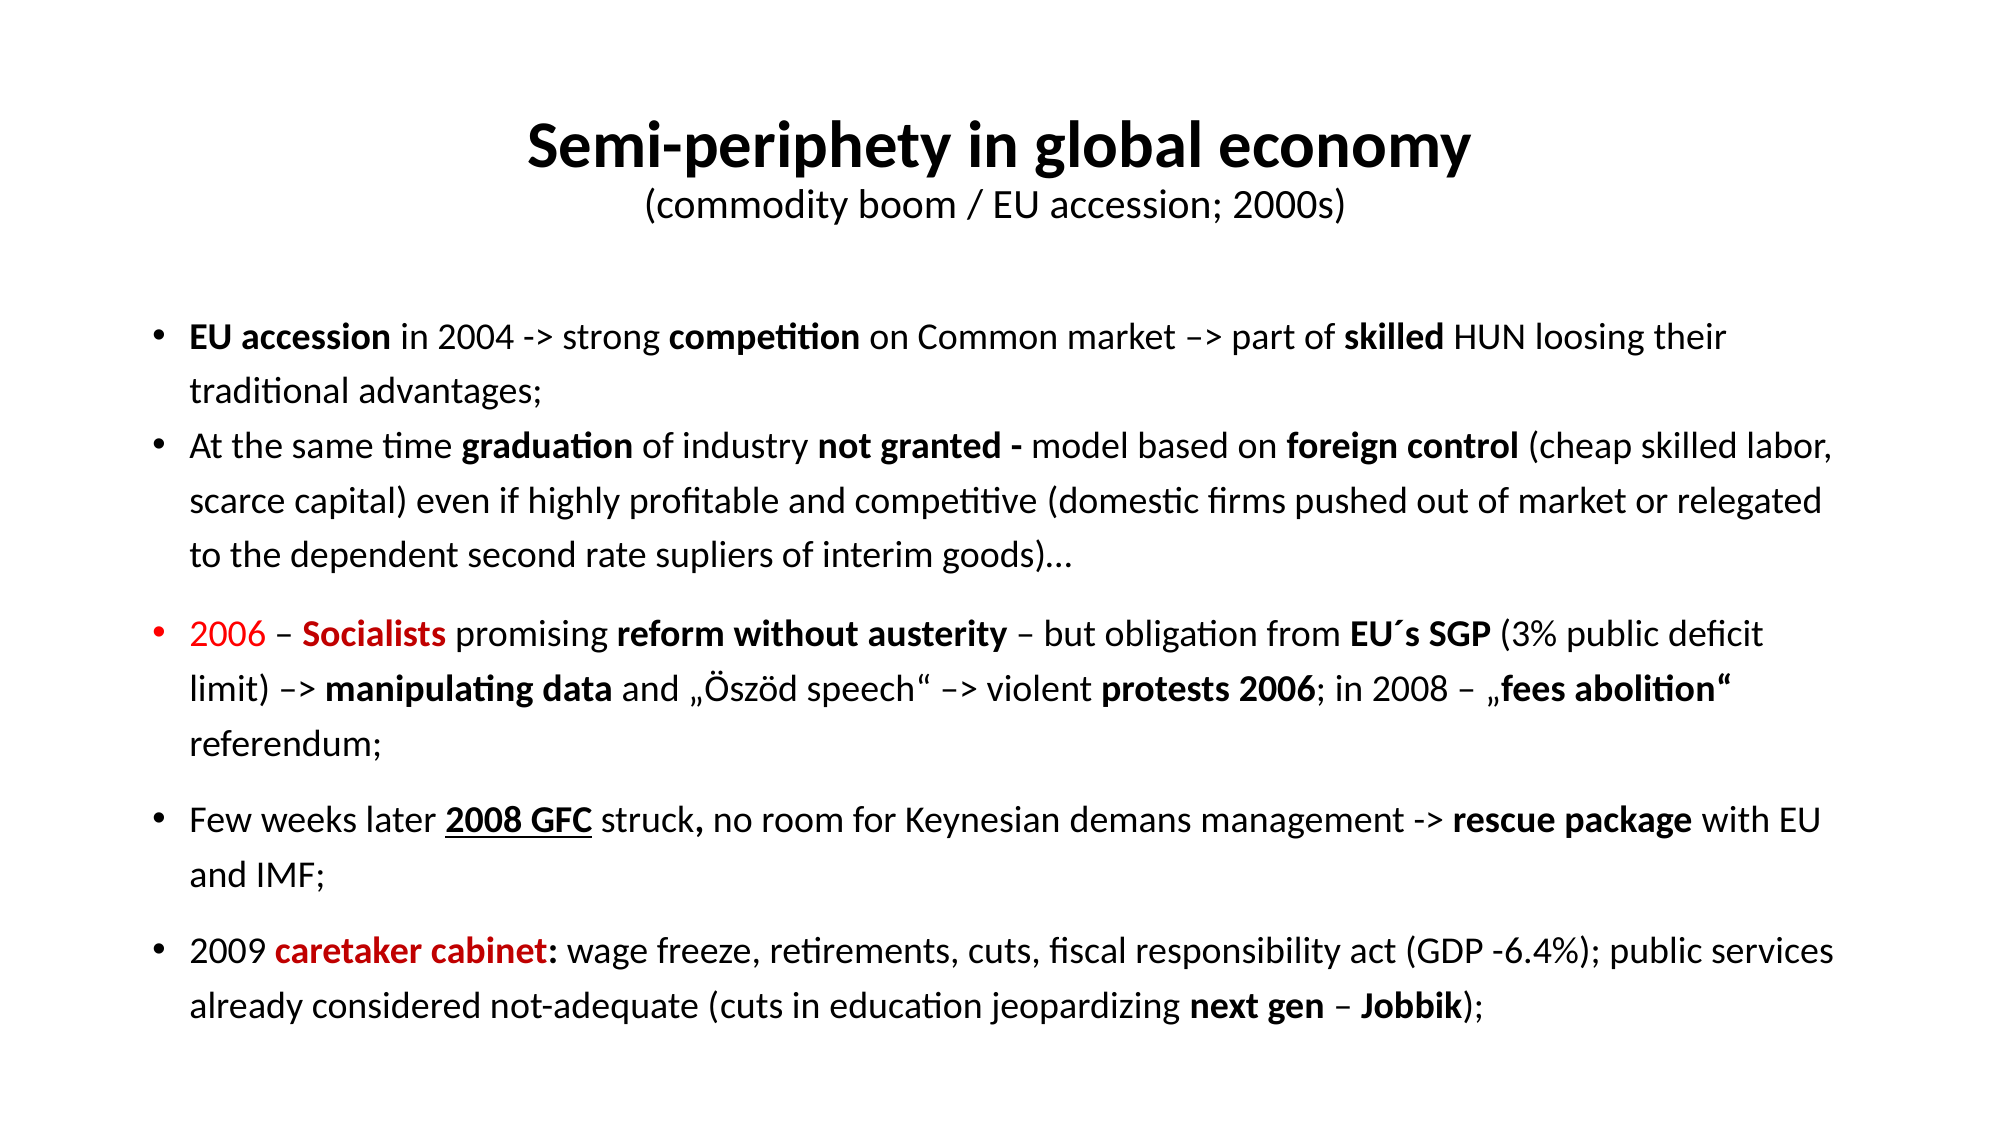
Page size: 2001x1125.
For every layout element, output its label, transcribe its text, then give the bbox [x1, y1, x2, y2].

title Semi-periphety in global economy (commodity boom / EU accession; 2000s) [137, 59, 1863, 253]
list EU accession in 2004 -> strong competition on Common market –> part of skilled HUN loosing their traditional advantages; At the same time graduation of industry not granted - model based on foreign control (cheap skilled labor, scarce capital) even if highly profitable and competitive (domestic firms pushed out of market or relegated to the dependent second rate supliers of interim goods)… 2006 – Socialists promising reform without austerity – but obligation from EU´s SGP (3% public deficit limit) –> manipulating data and „Öszöd speech“ –> violent protests 2006; in 2008 – „fees abolition“ referendum; Few weeks later 2008 GFC struck, no room for Keynesian demans management -> rescue package with EU and IMF; 2009 caretaker cabinet: wage freeze, retirements, cuts, fiscal responsibility act (GDP -6.4%); public services already considered not-adequate (cuts in education jeopardizing next gen – Jobbik); [137, 253, 1863, 1039]
